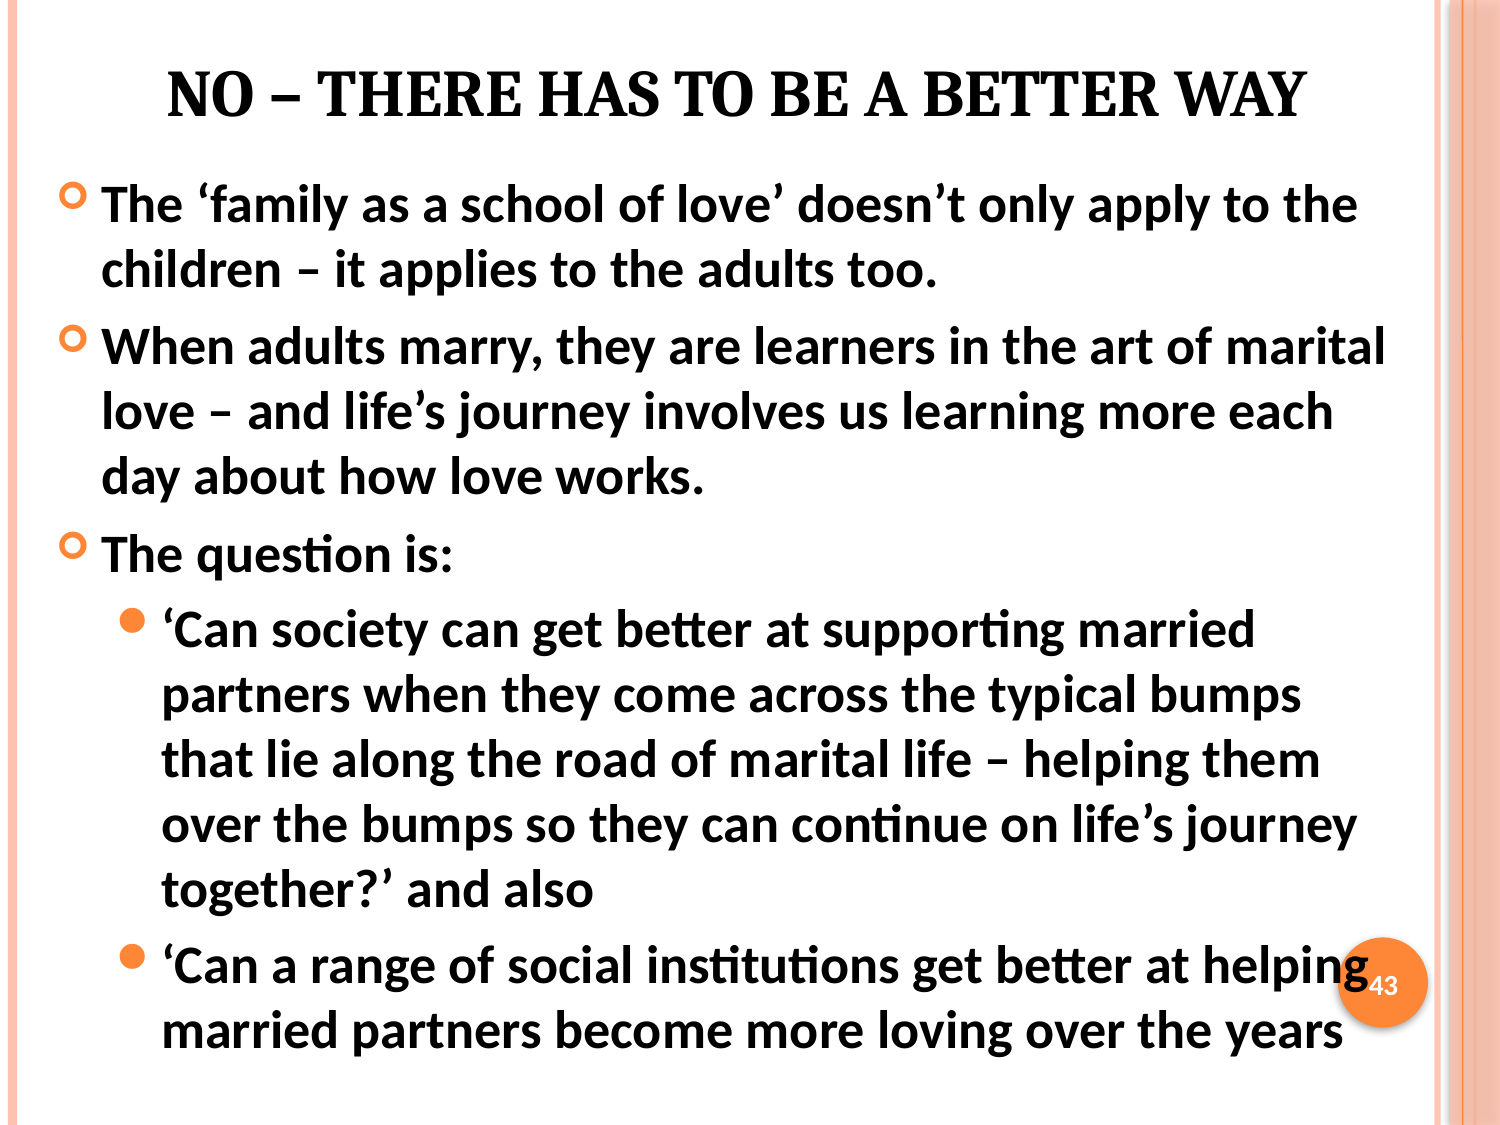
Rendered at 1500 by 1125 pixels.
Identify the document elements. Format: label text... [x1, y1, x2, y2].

title No – there has to be a better way [75, 45, 1400, 138]
list The ‘family as a school of love’ doesn’t only apply to the children – it applies to the adults too. When adults marry, they are learners in the art of marital love – and life’s journey involves us learning more each day about how love works. The question is: ‘Can society can get better at supporting married partners when they come across the typical bumps that lie along the road of marital life – helping them over the bumps so they can continue on life’s journey together?’ and also ‘Can a range of social institutions get better at helping married partners become more loving over the years [41, 160, 1424, 1039]
slide_number 43 [1333, 940, 1434, 1027]
